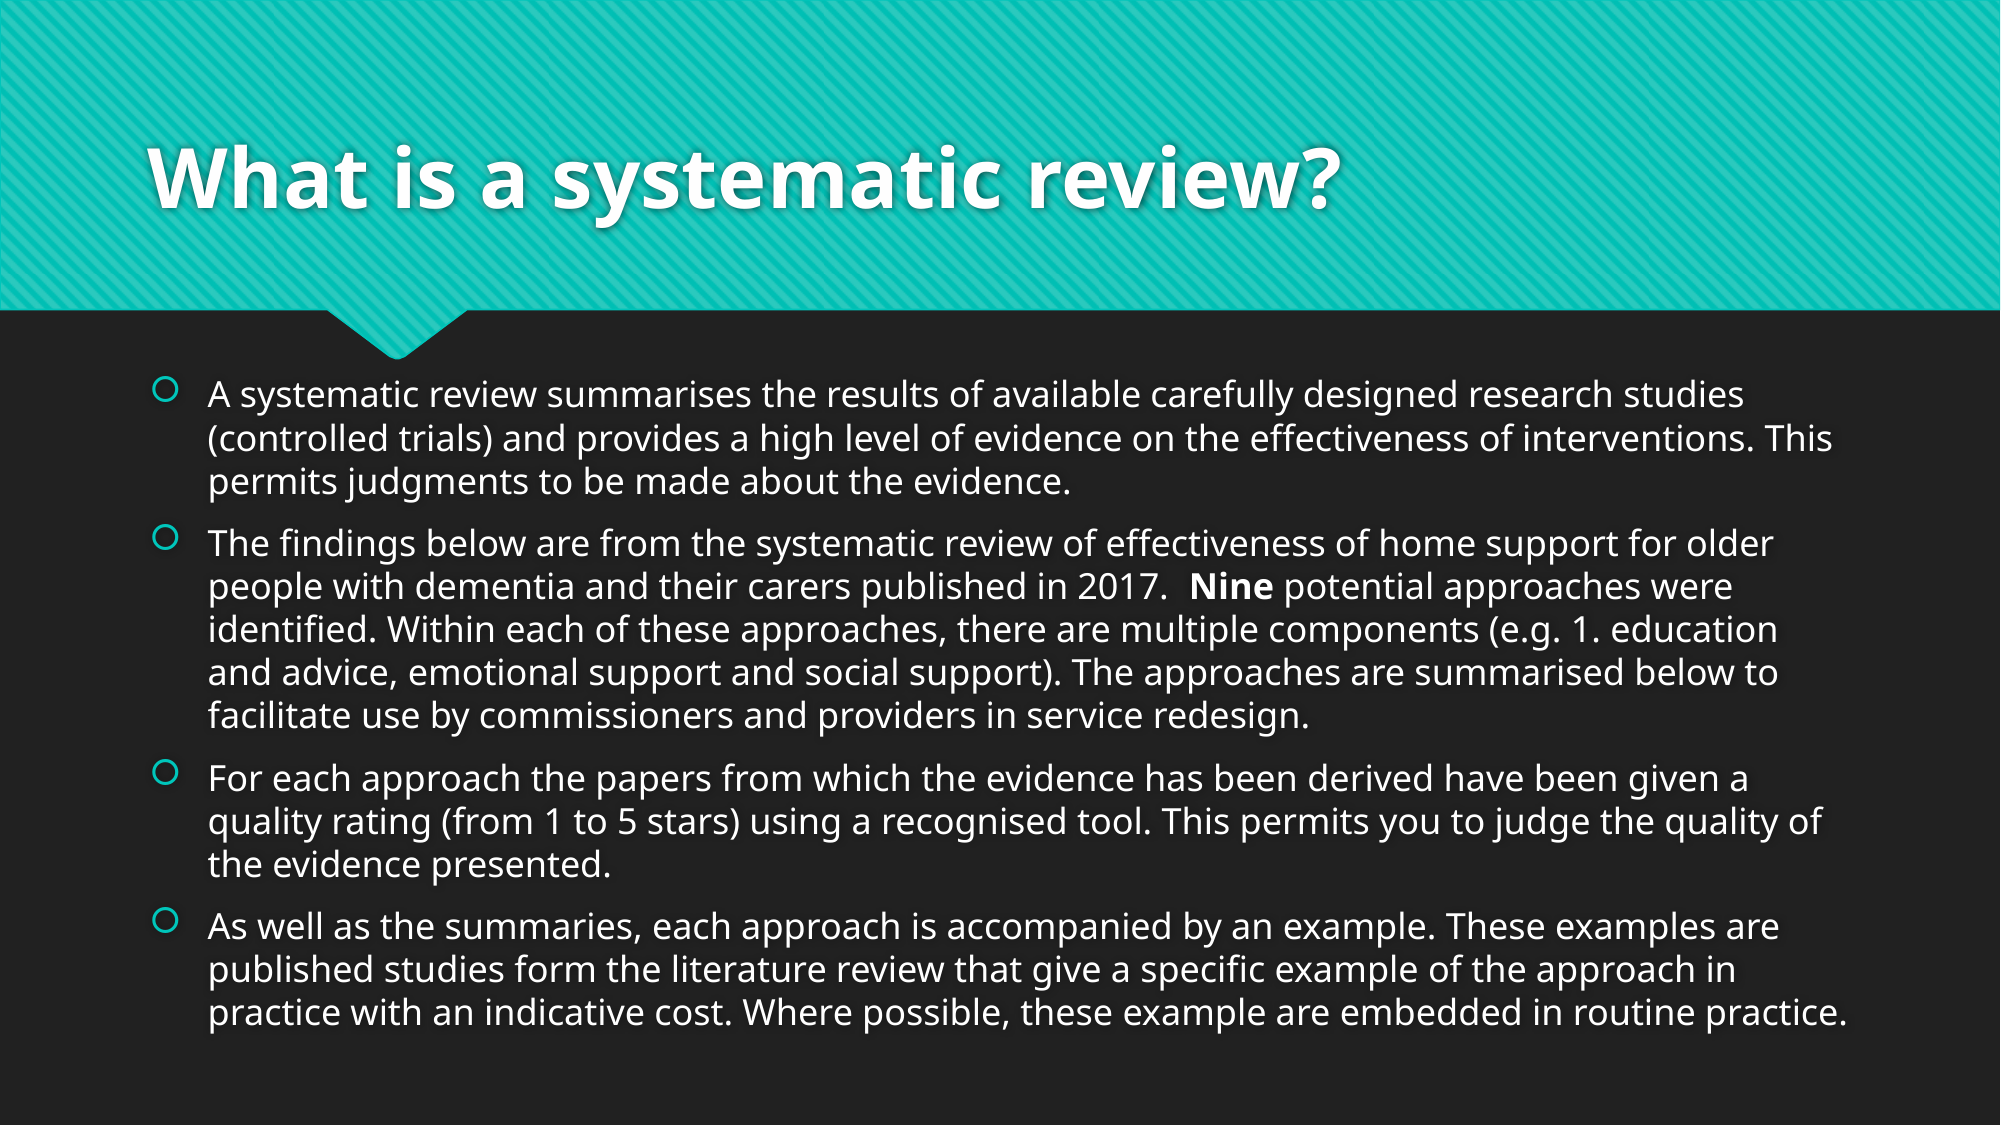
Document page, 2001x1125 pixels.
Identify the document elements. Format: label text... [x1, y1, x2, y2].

list A systematic review summarises the results of available carefully designed research studies (controlled trials) and provides a high level of evidence on the effectiveness of interventions. This permits judgments to be made about the evidence. The findings below are from the systematic review of effectiveness of home support for older people with dementia and their carers published in 2017. Nine potential approaches were identified. Within each of these approaches, there are multiple components (e.g. 1. education and advice, emotional support and social support). The approaches are summarised below to facilitate use by commissioners and providers in service redesign. For each approach the papers from which the evidence has been derived have been given a quality rating (from 1 to 5 stars) using a recognised tool. This permits you to judge the quality of the evidence presented. As well as the summaries, each approach is accompanied by an example. These examples are published studies form the literature review that give a specific example of the approach in practice with an indicative cost. Where possible, these example are embedded in routine practice. [134, 364, 1866, 1086]
title What is a systematic review? [132, 73, 1868, 233]
